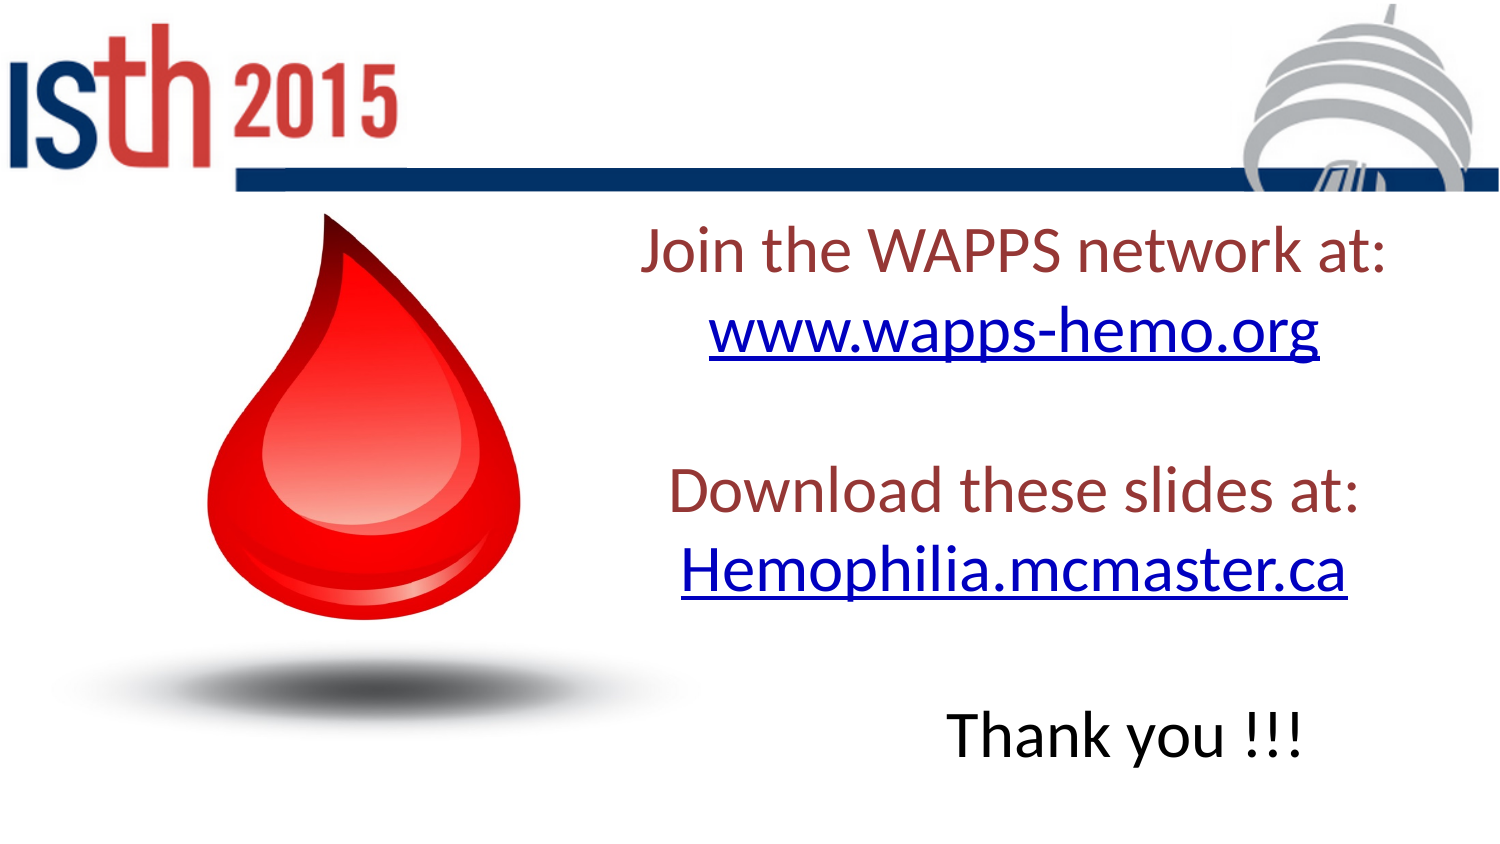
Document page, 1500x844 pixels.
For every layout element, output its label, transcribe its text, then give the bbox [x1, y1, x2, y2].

picture [0, 0, 1500, 193]
text_box Join the WAPPS network at: www.wapps-hemo.org Download these slides at: Hemophilia.mcmaster.ca [746, 276, 1471, 695]
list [0, 196, 743, 754]
title Thank you !!! [825, 695, 1429, 791]
